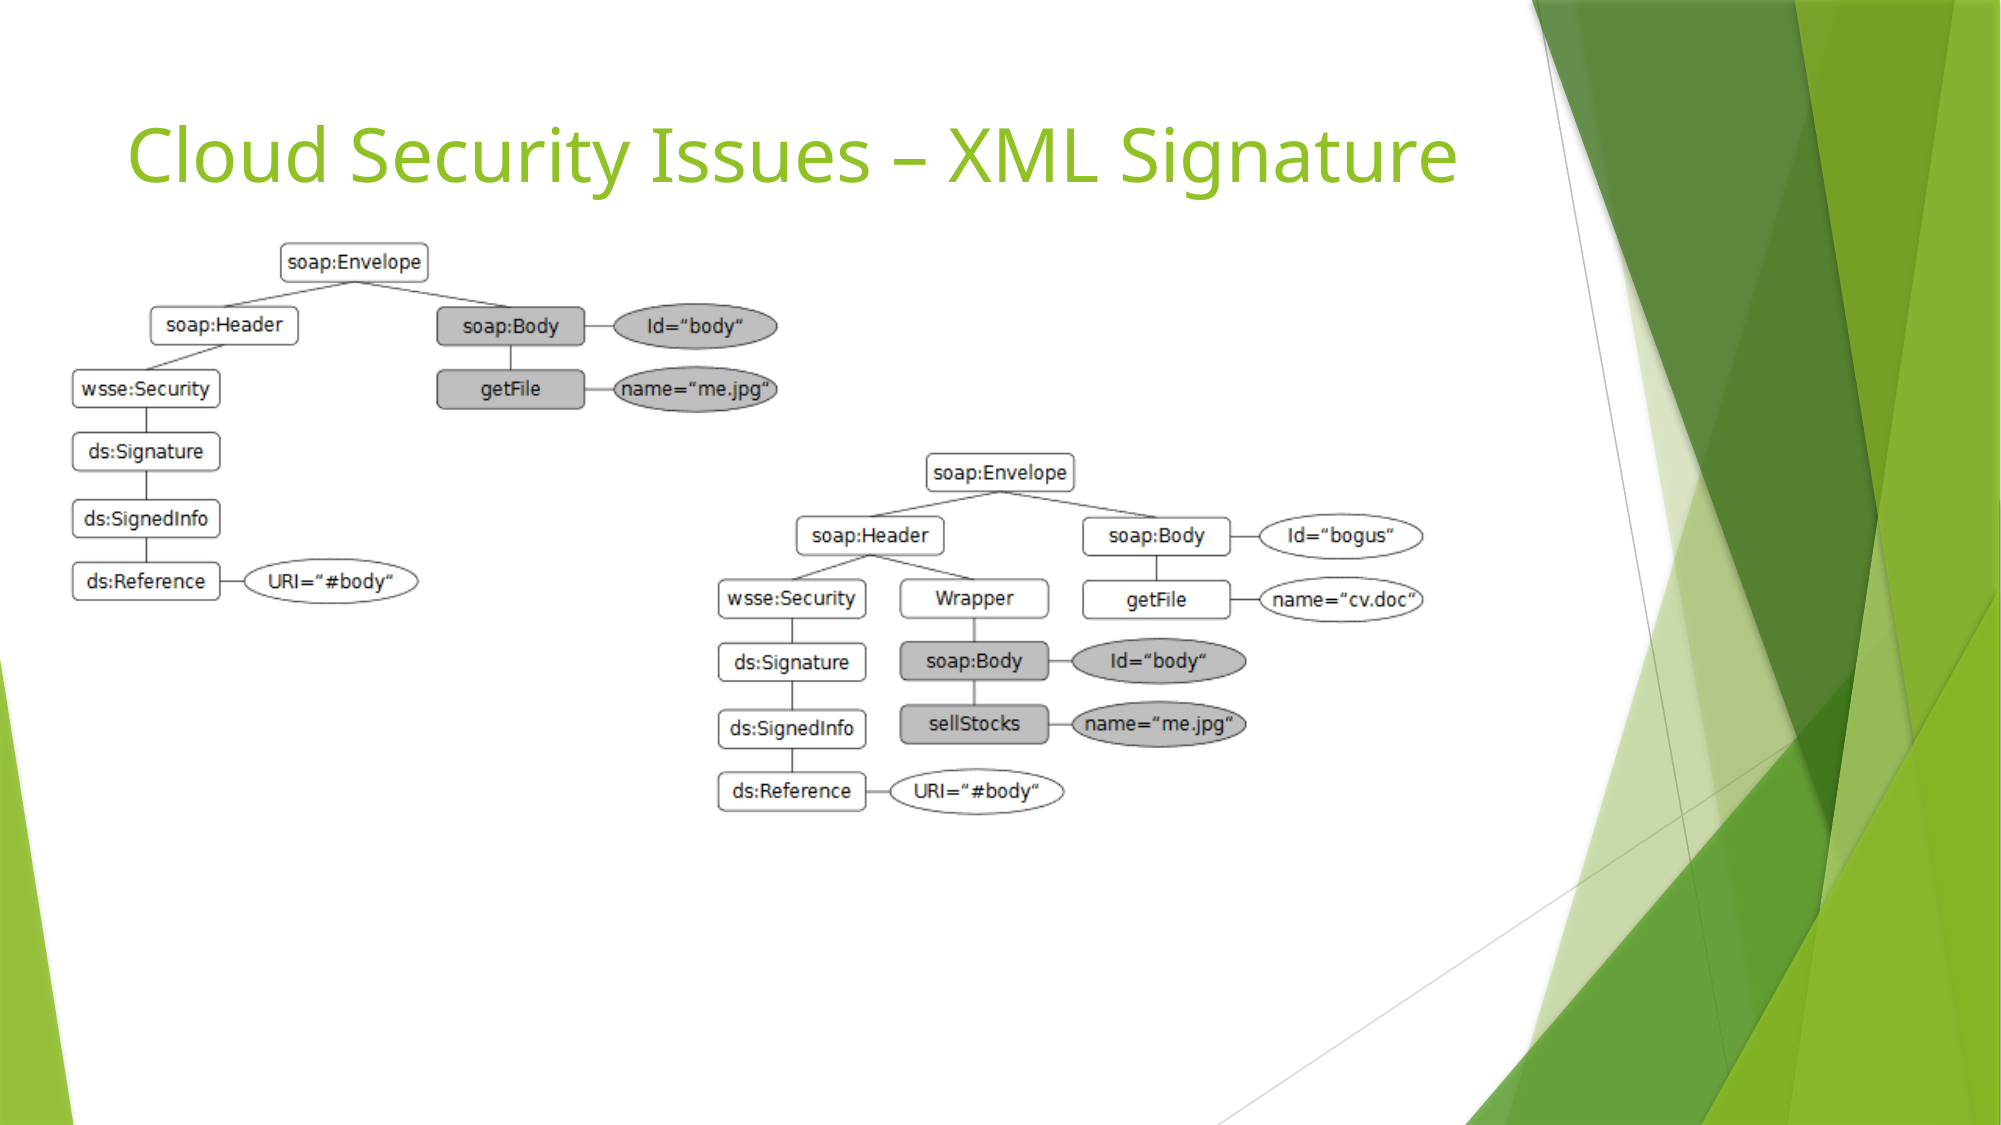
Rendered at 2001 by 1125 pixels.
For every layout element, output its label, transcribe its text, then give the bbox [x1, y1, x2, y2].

title Cloud Security Issues – XML Signature [111, 99, 1522, 317]
picture [12, 207, 1522, 817]
